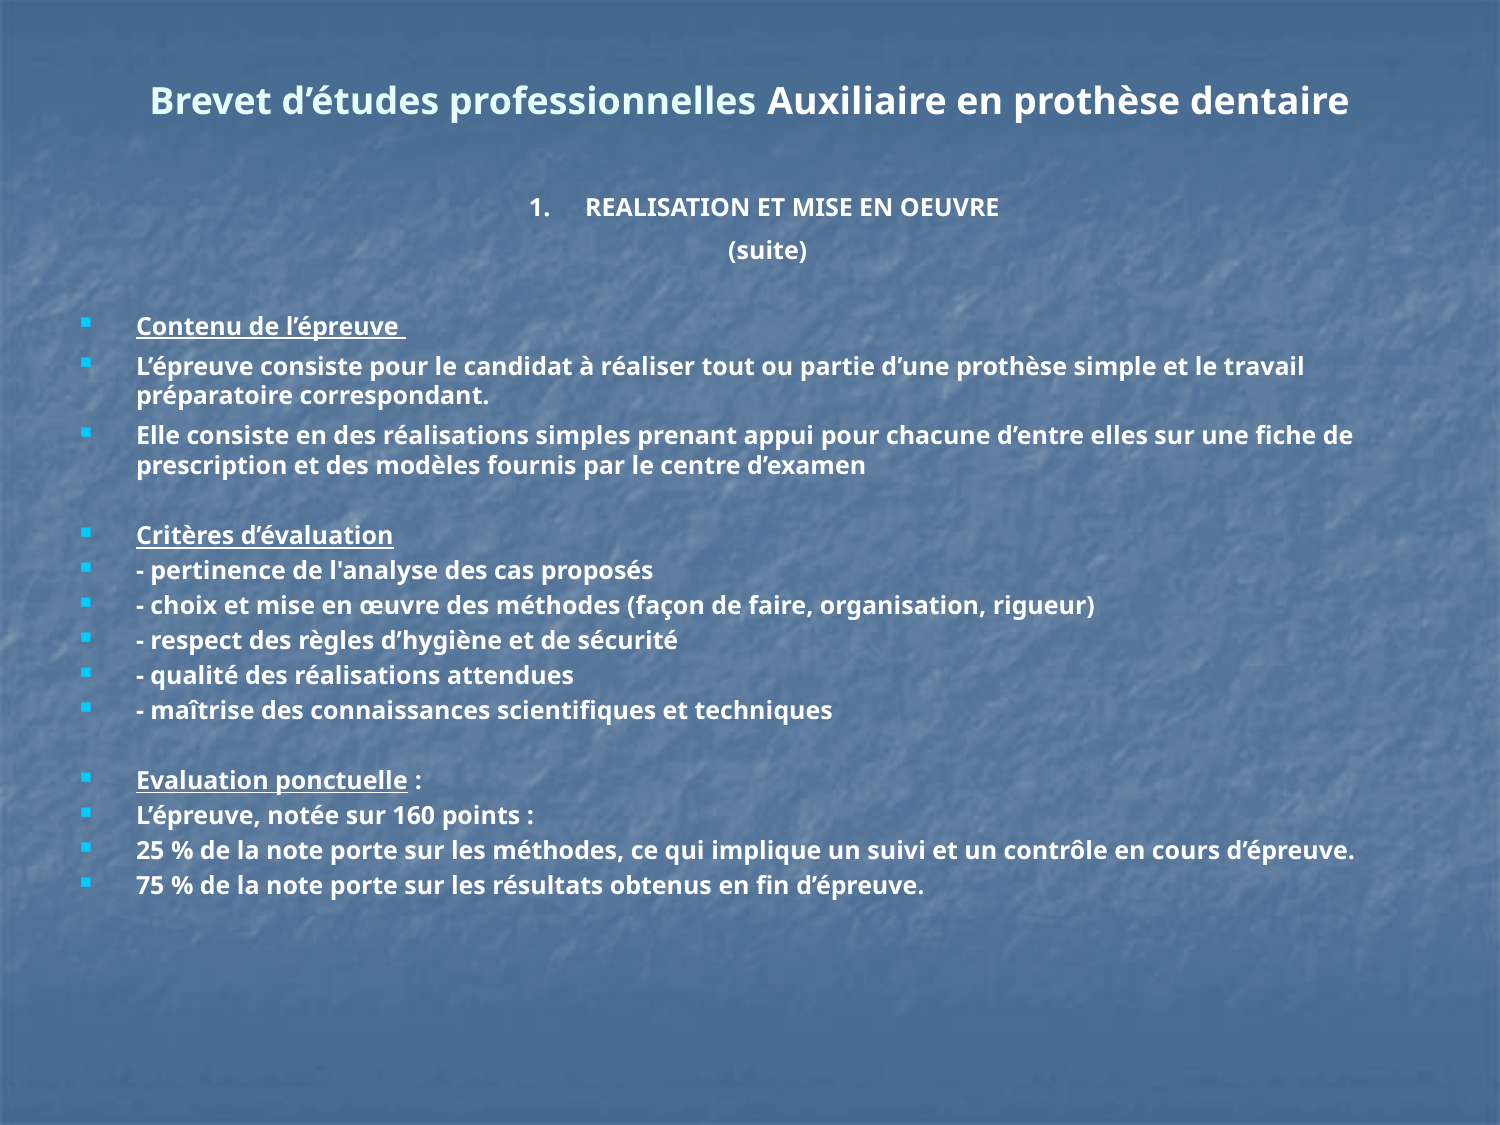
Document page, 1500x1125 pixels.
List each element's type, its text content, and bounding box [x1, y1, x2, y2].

list Contenu de l’épreuve L’épreuve consiste pour le candidat à réaliser tout ou partie d’une prothèse simple et le travail préparatoire correspondant. Elle consiste en des réalisations simples prenant appui pour chacune d’entre elles sur une fiche de prescription et des modèles fournis par le centre d’examen Critères d’évaluation - pertinence de l'analyse des cas proposés - choix et mise en œuvre des méthodes (façon de faire, organisation, rigueur) - respect des règles d’hygiène et de sécurité - qualité des réalisations attendues - maîtrise des connaissances scientifiques et techniques Evaluation ponctuelle : L’épreuve, notée sur 160 points : 25 % de la note porte sur les méthodes, ce qui implique un suivi et un contrôle en cours d’épreuve. 75 % de la note porte sur les résultats obtenus en fin d’épreuve. [64, 302, 1416, 1012]
text_box REALISATION ET MISE EN OEUVRE (suite) [112, 184, 1424, 272]
title Brevet d’études professionnelles Auxiliaire en prothèse dentaire [74, 62, 1426, 138]
